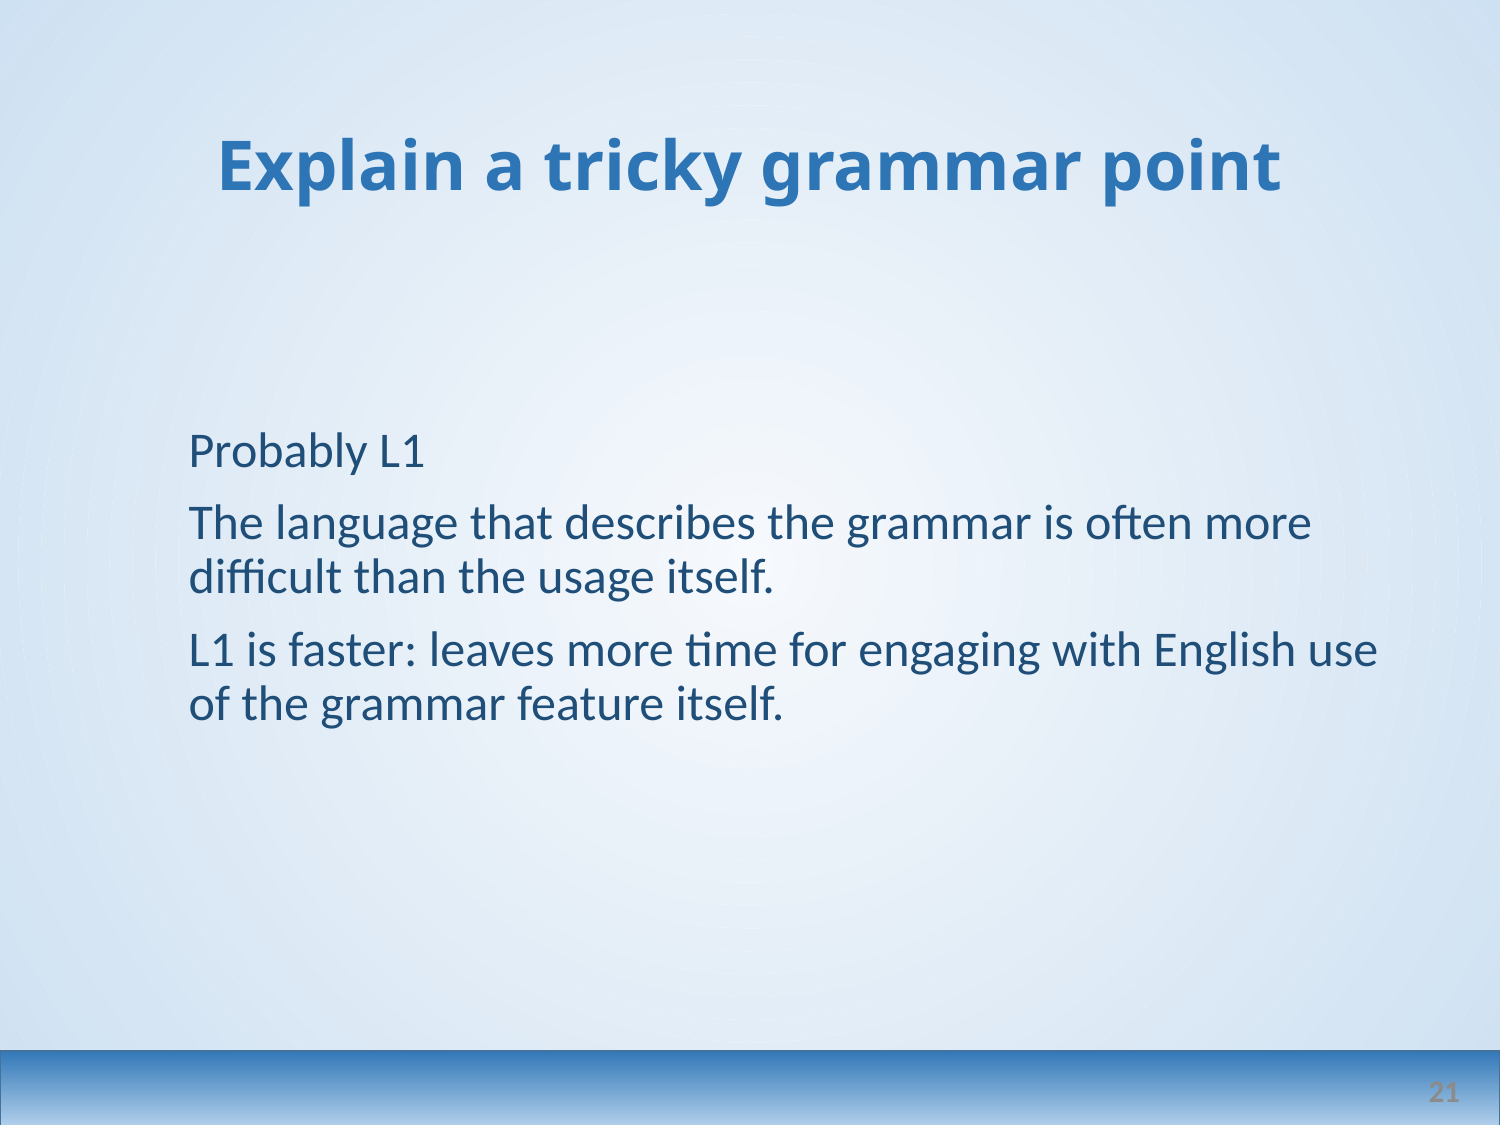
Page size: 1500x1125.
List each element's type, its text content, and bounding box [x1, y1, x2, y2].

title Explain a tricky grammar point [103, 59, 1397, 278]
slide_number 21 [1396, 1062, 1476, 1117]
list Probably L1 The language that describes the grammar is often more difficult than the usage itself. L1 is faster: leaves more time for engaging with English use of the grammar feature itself. [173, 416, 1397, 901]
